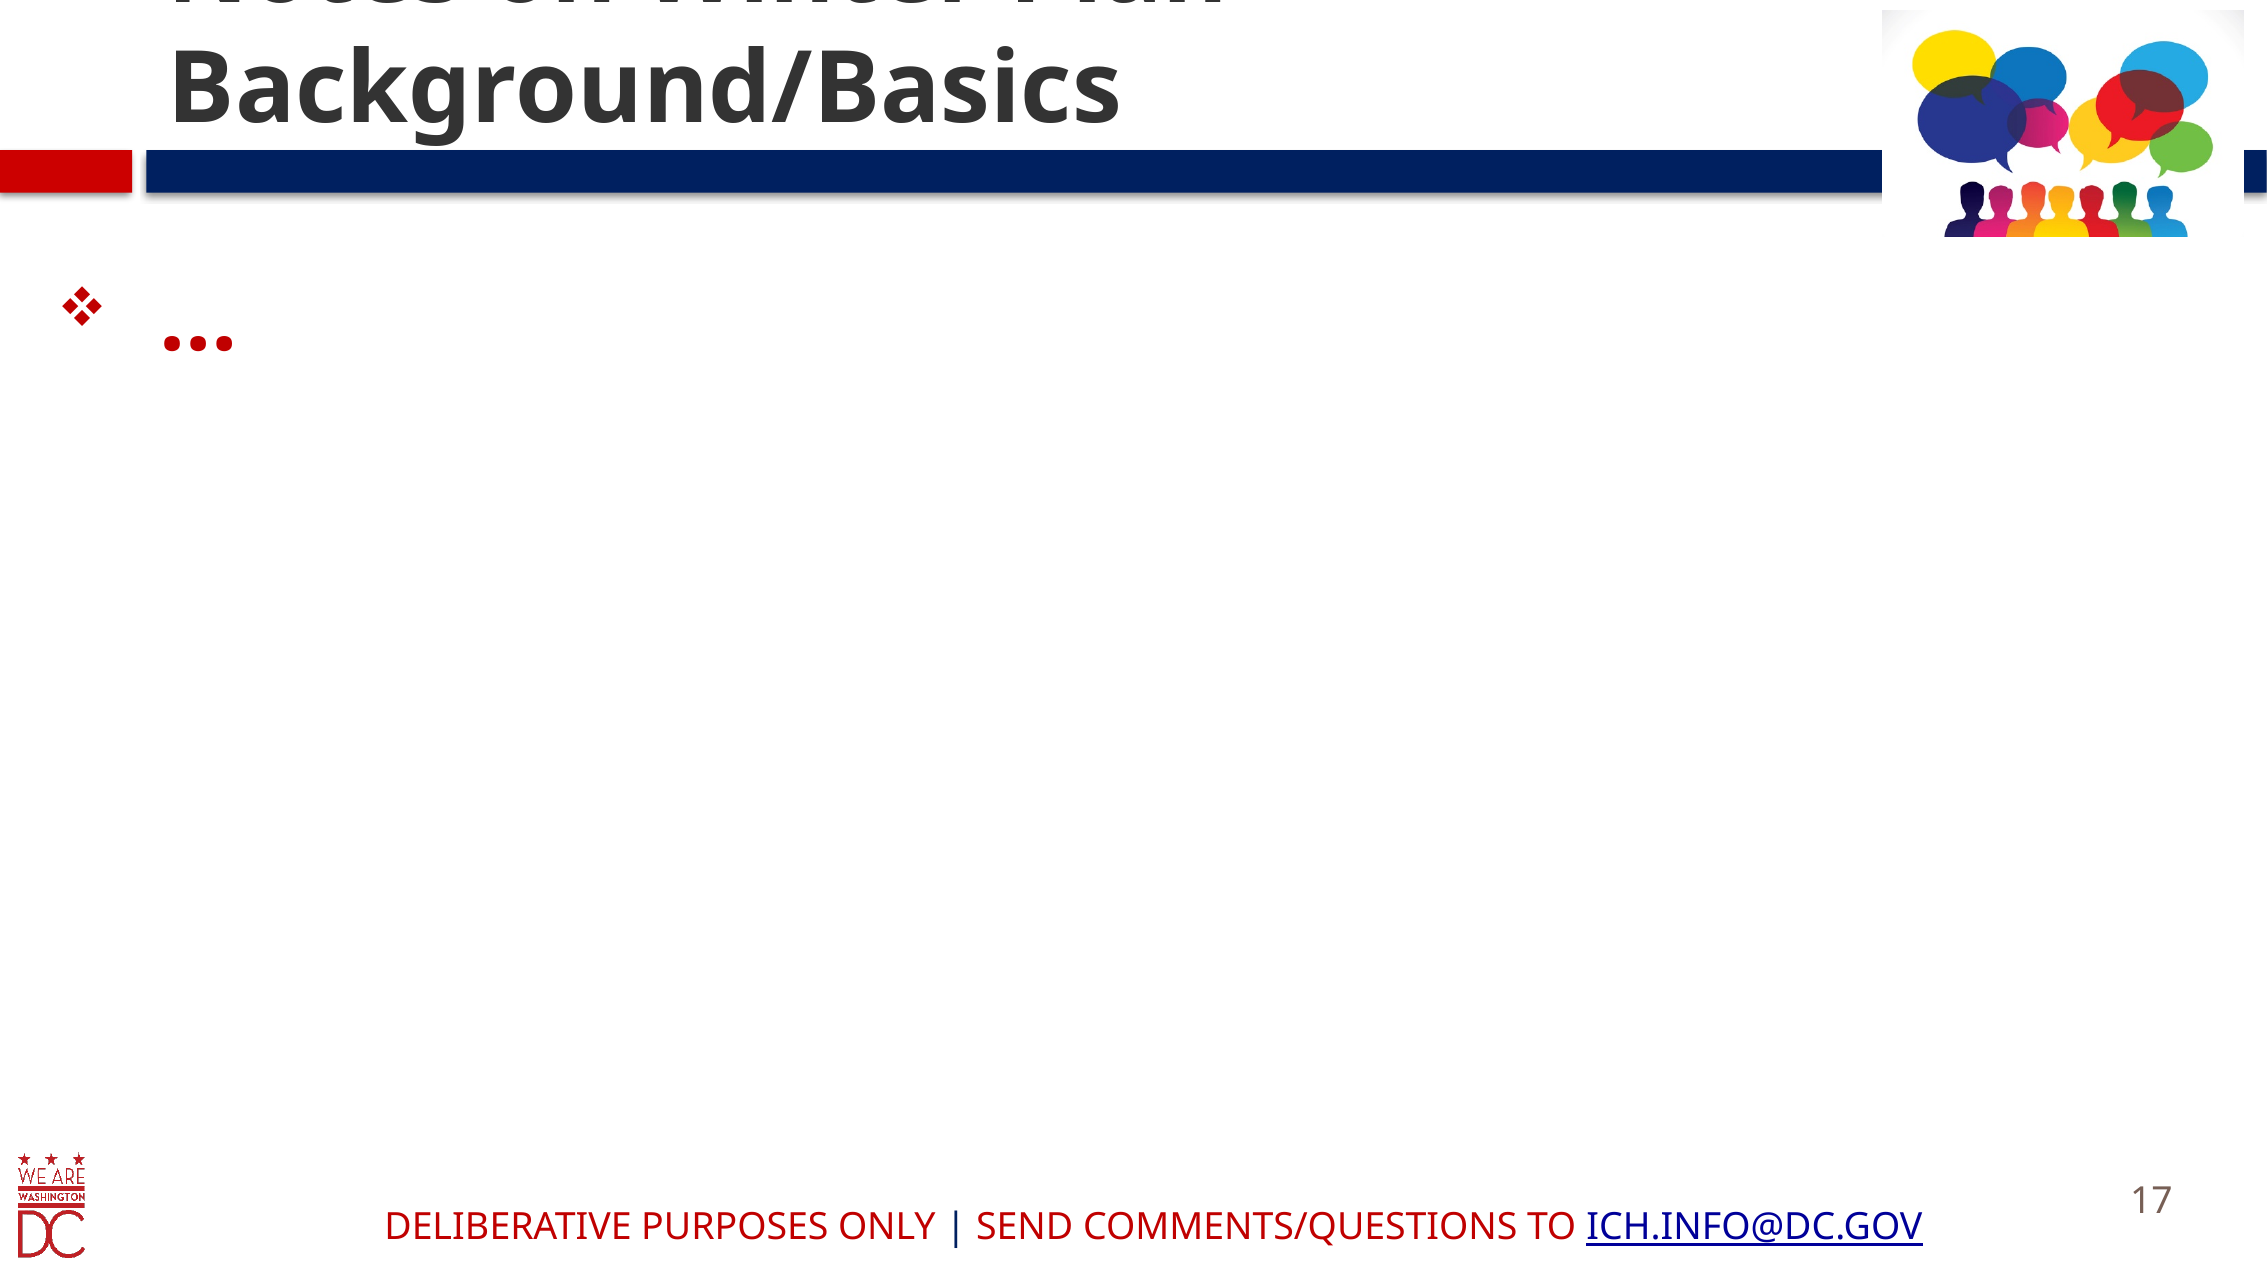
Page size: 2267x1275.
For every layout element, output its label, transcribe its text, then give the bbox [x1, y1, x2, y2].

list … [41, 250, 2194, 1169]
picture [18, 1152, 85, 1258]
title Notes on Winter Plan Background/Basics [151, 15, 1877, 152]
slide_number 17 [2113, 1168, 2226, 1236]
picture [1882, 10, 2244, 237]
